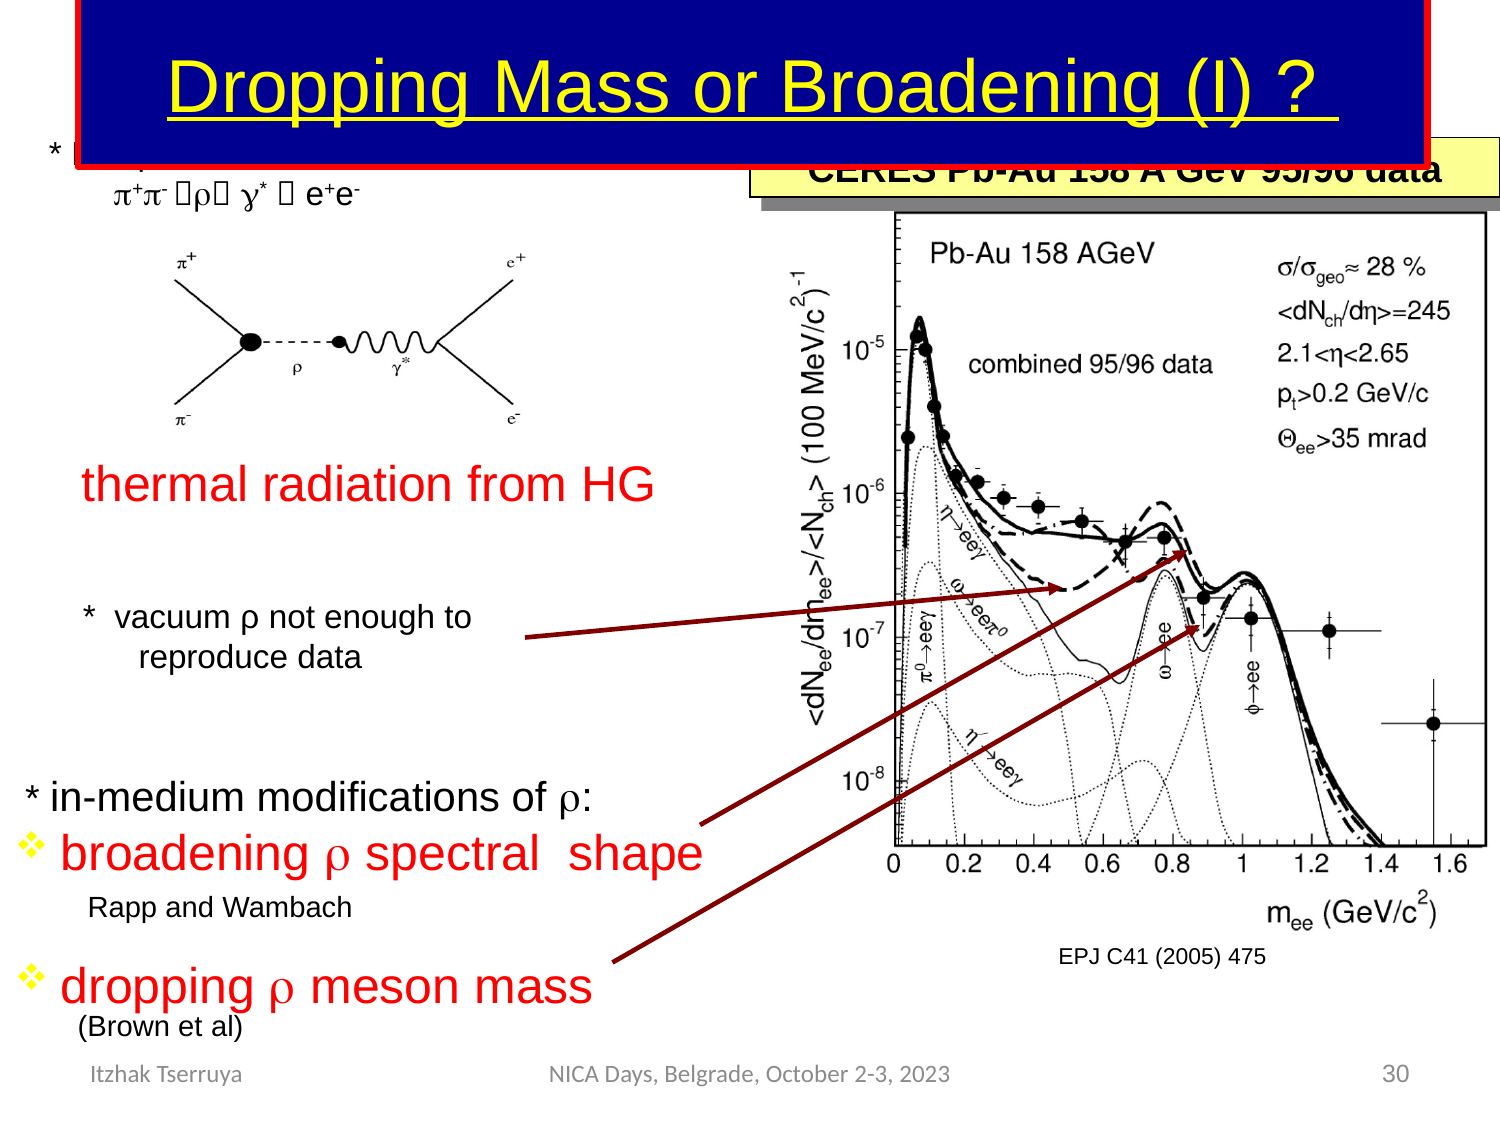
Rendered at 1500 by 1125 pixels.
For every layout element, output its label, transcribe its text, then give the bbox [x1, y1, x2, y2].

slide_number Itzhak Tserruya [75, 1063, 425, 1103]
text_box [24, 124, 726, 525]
footer NICA Days, Belgrade, October 2-3, 2023 [512, 1063, 988, 1103]
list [776, 199, 1500, 944]
text_box CERES Pb-Au 158 A GeV 95/96 data [749, 137, 1500, 198]
text_box EPJ C41 (2005) 475 [1204, 952, 1363, 977]
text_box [0, 549, 1201, 1055]
slide_number 30 [1074, 1042, 1425, 1103]
title Dropping Mass or Broadening (I) ? [77, 0, 1428, 168]
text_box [74, 587, 1063, 684]
